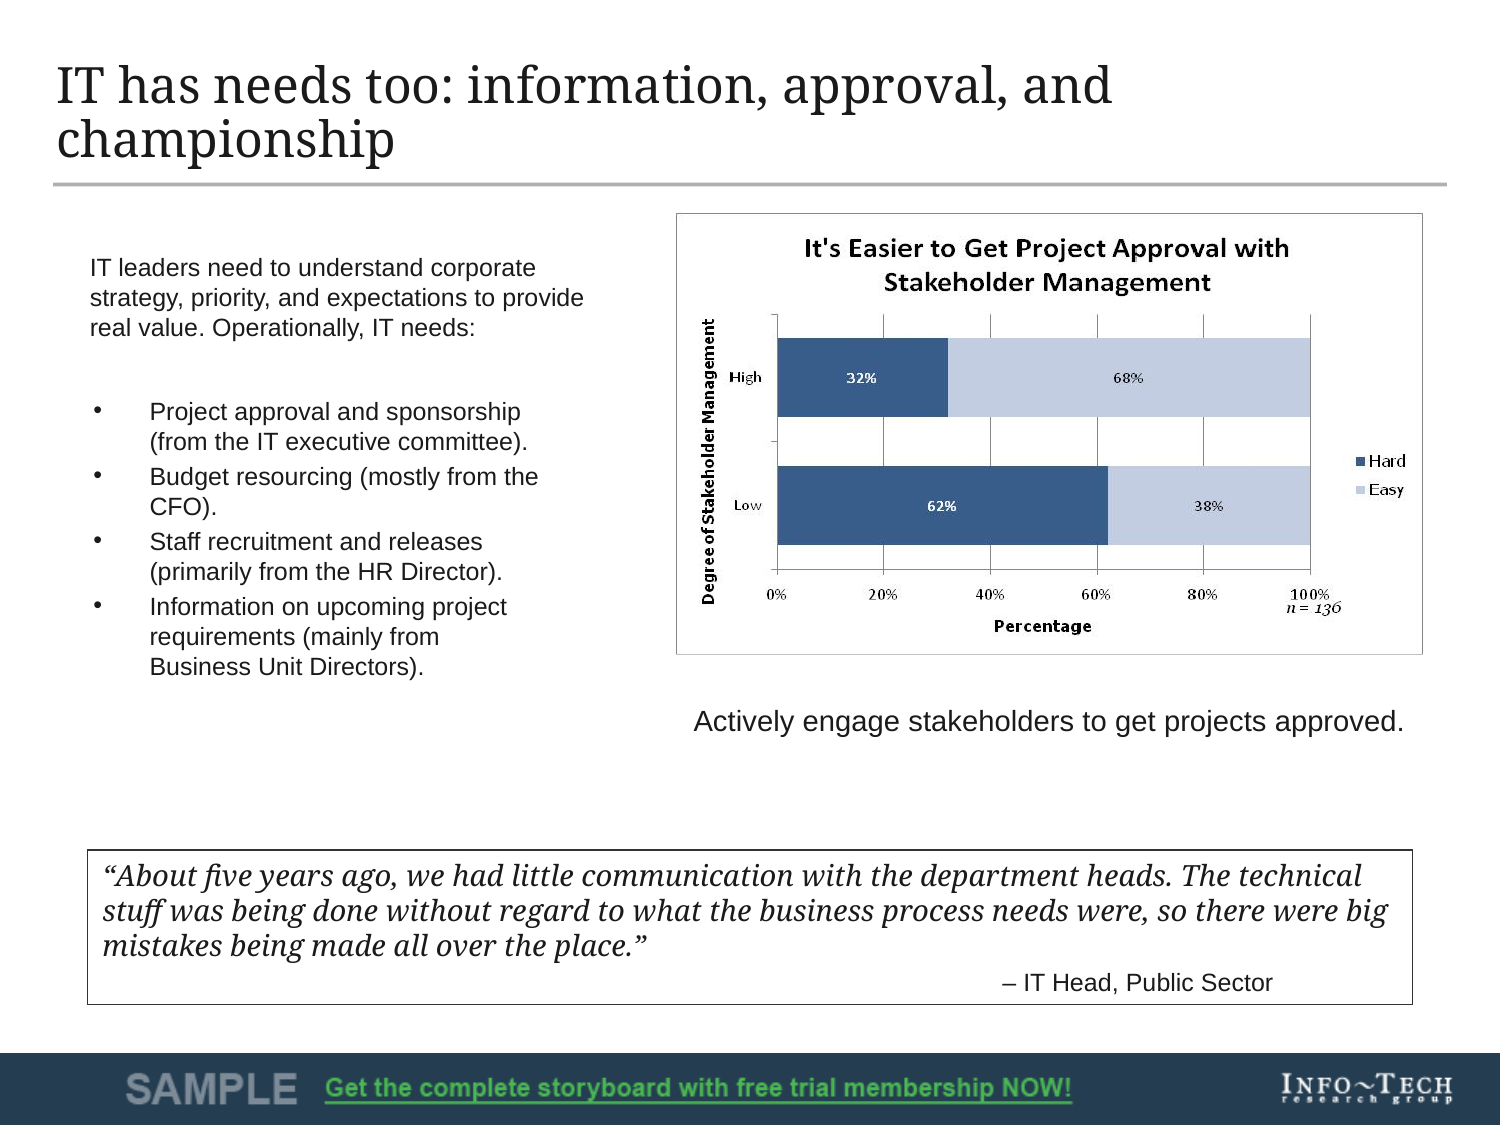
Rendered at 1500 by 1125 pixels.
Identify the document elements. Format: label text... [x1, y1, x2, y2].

title IT has needs too: information, approval, and championship [41, 42, 1457, 185]
picture [674, 212, 1426, 655]
picture [0, 1052, 1500, 1125]
text_box “About five years ago, we had little communication with the department heads. The technical stuff was being done without regard to what the business process needs were, so there were big mistakes being made all over the place.” – IT Head, Public Sector [87, 849, 1413, 1005]
text_box IT leaders need to understand corporate strategy, priority, and expectations to provide real value. Operationally, IT needs: [75, 243, 612, 349]
text_box Project approval and sponsorship (from the IT executive committee). Budget resourcing (mostly from the CFO). Staff recruitment and releases (primarily from the HR Director). Information on upcoming project requirements (mainly from Business Unit Directors). [78, 349, 563, 835]
text_box Actively engage stakeholders to get projects approved. [624, 695, 1475, 745]
